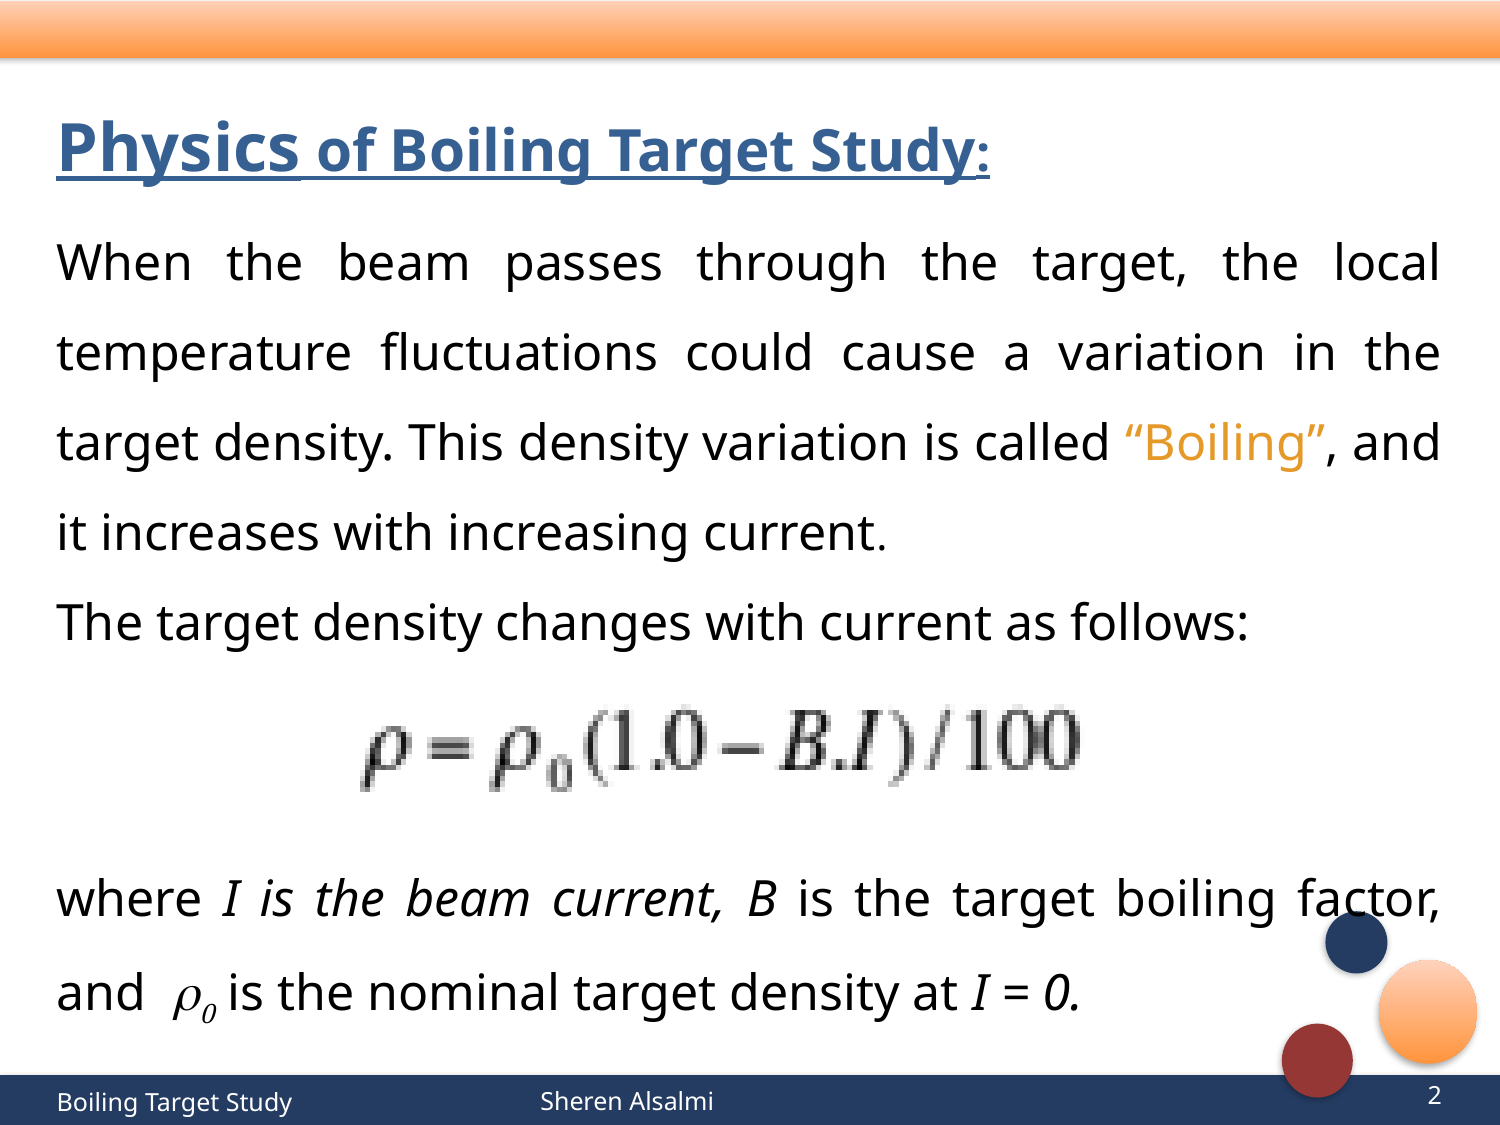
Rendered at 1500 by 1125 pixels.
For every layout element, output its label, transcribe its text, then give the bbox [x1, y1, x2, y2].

slide_number Boiling Target Study [41, 1071, 392, 1125]
text_box When the beam passes through the target, the local temperature fluctuations could cause a variation in the target density. This density variation is called “Boiling”, and it increases with increasing current. The target density changes with current as follows: [41, 193, 1457, 659]
text_box where I is the beam current, B is the target boiling factor, and r0 is the nominal target density at I = 0. [41, 829, 1457, 1037]
slide_number 2 [1106, 1065, 1457, 1125]
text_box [350, 688, 1091, 805]
footer Sheren Alsalmi [525, 1070, 1001, 1125]
text_box Physics of Boiling Target Study: [41, 97, 1078, 193]
